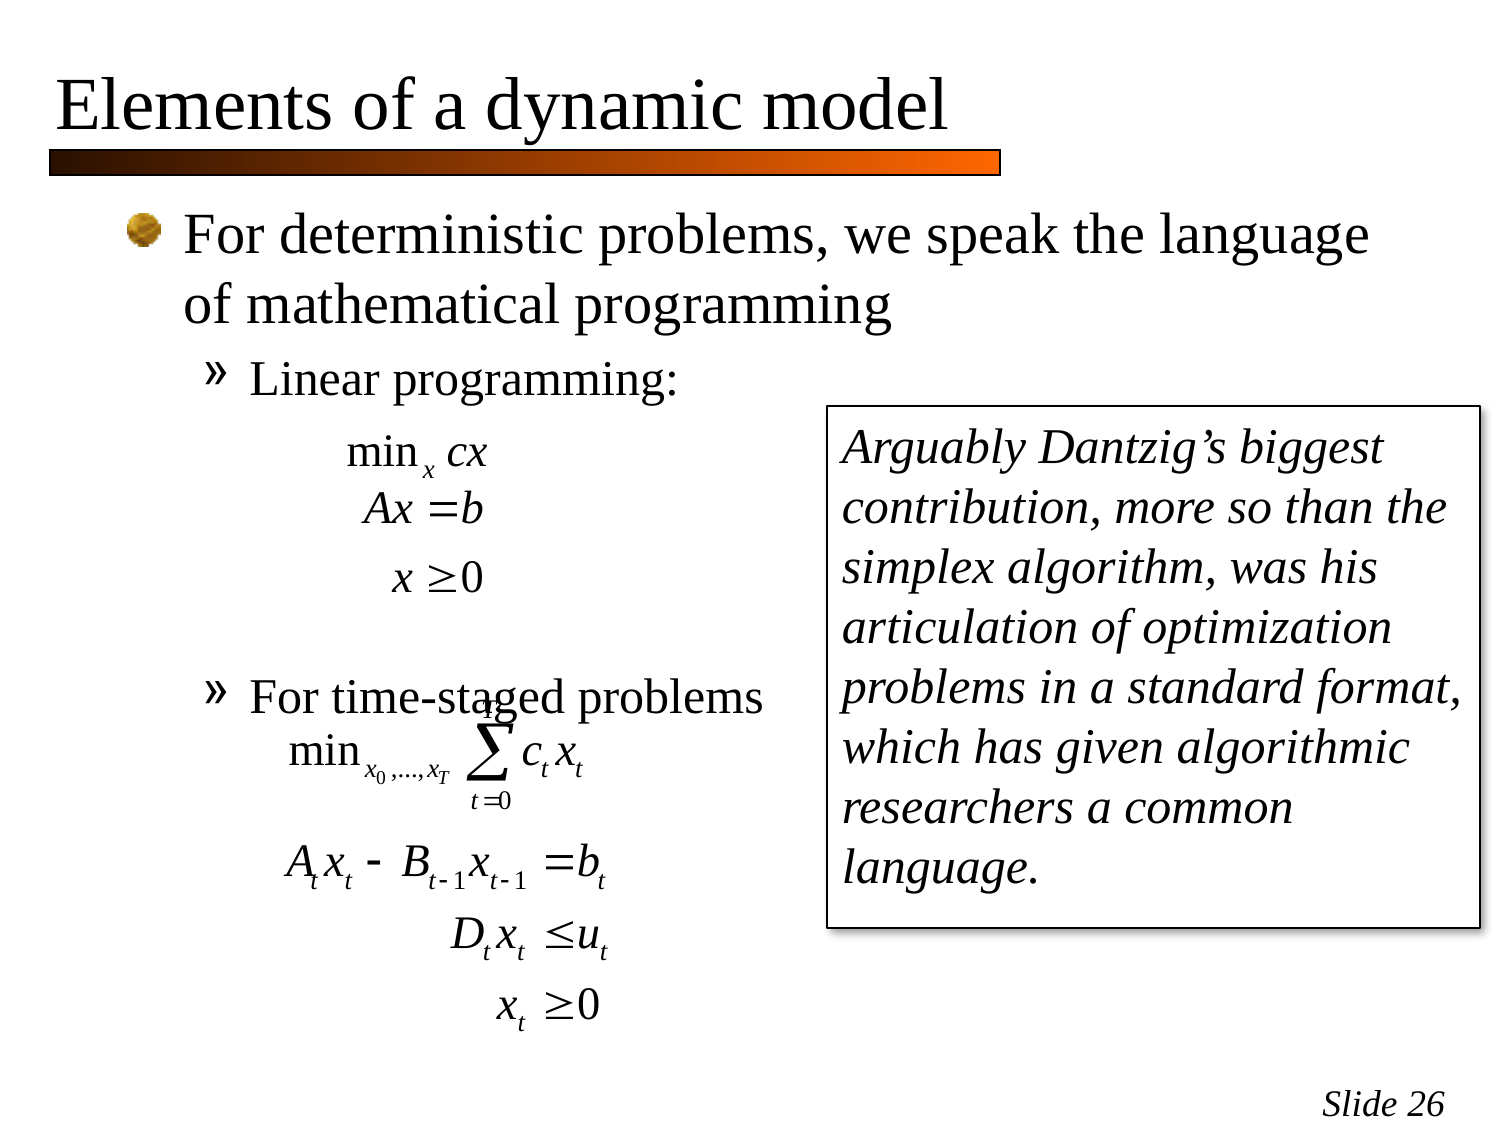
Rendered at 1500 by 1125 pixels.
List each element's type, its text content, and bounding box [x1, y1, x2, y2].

picture [127, 213, 161, 247]
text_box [337, 419, 497, 491]
text_box Slide 26 [1227, 1071, 1500, 1125]
title Elements of a dynamic model [40, 50, 1316, 150]
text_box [273, 831, 624, 1042]
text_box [351, 478, 497, 606]
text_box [279, 685, 601, 822]
list For deterministic problems, we speak the language of mathematical programming Linear programming: For time-staged problems [112, 187, 1388, 1000]
text_box Arguably Dantzig’s biggest contribution, more so than the simplex algorithm, was his articulation of optimization problems in a standard format, which has given algorithmic researchers a common language. [827, 406, 1481, 928]
